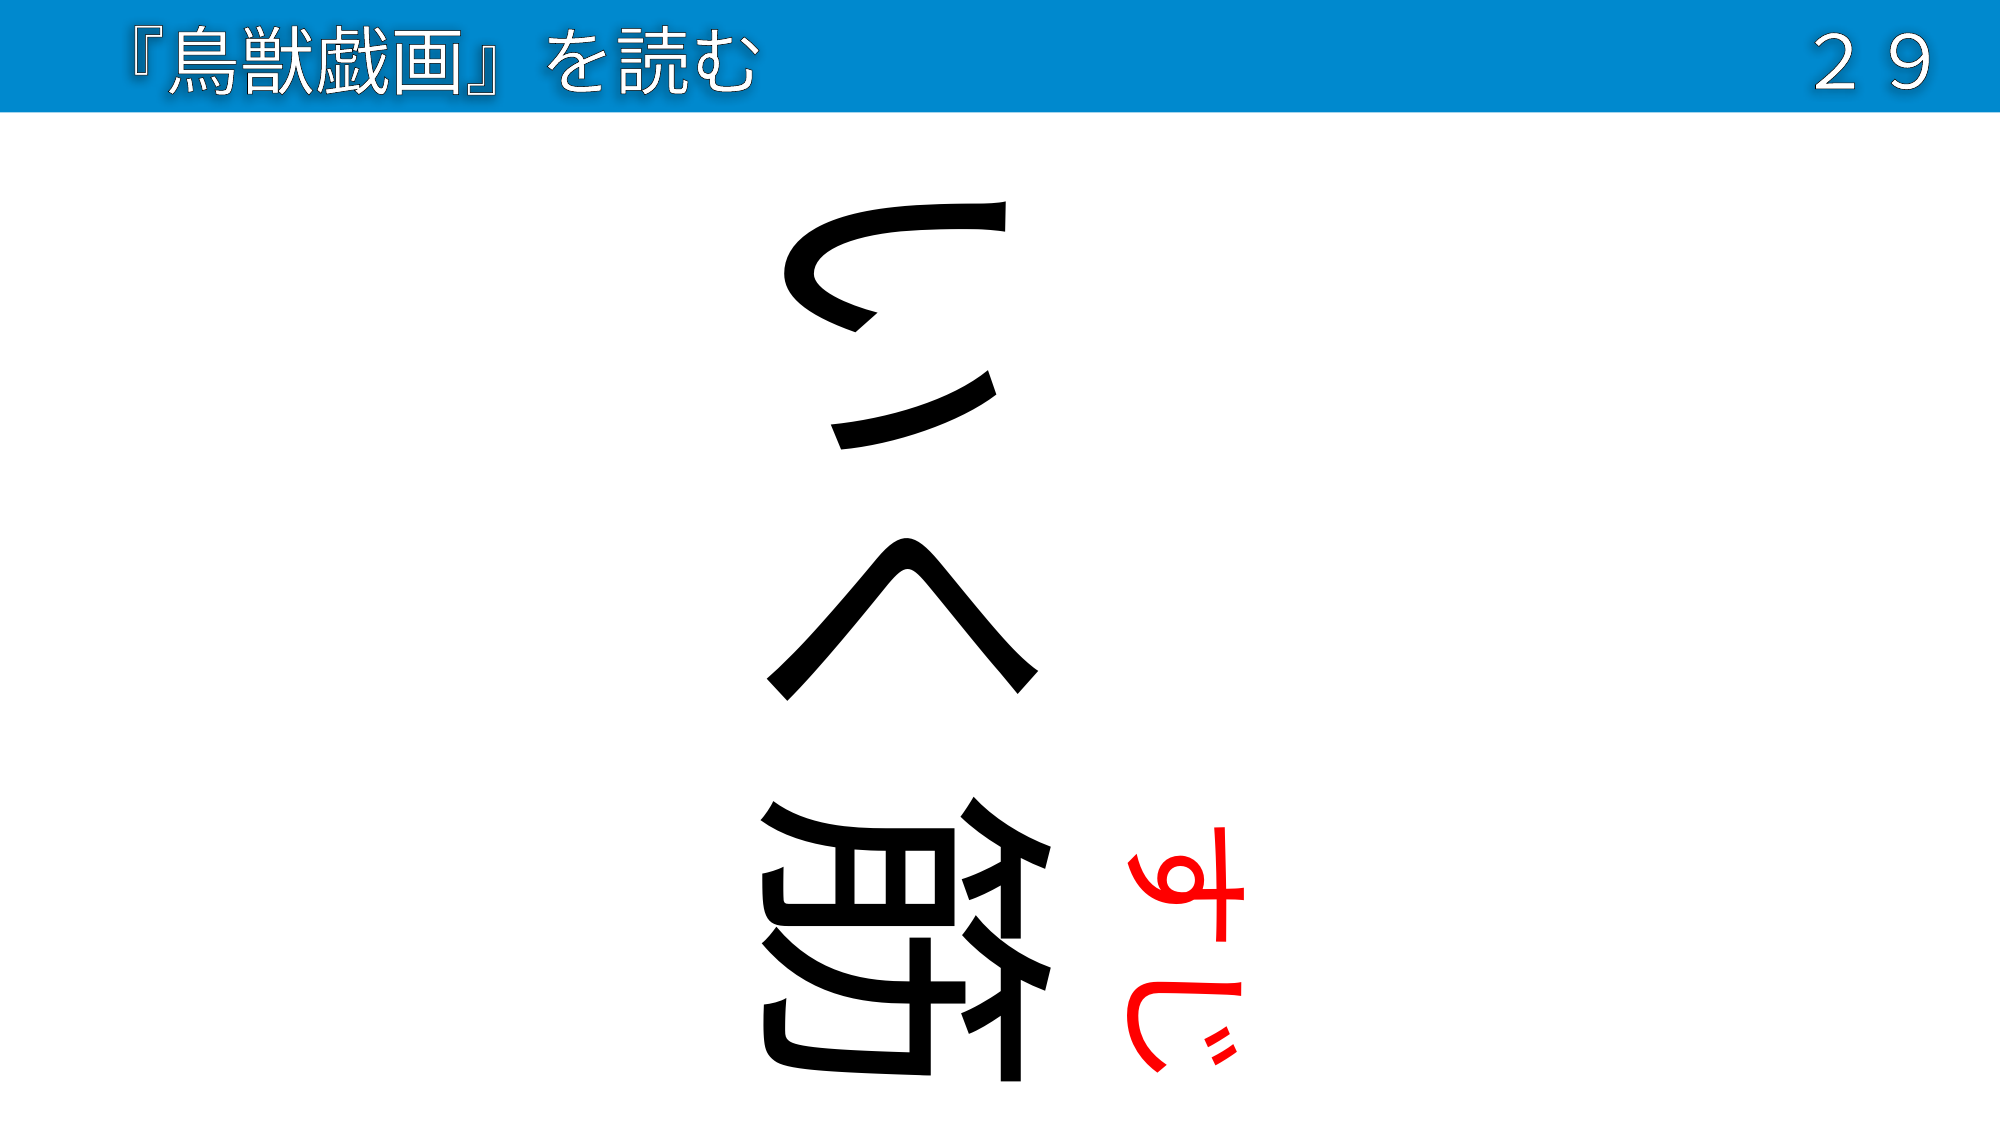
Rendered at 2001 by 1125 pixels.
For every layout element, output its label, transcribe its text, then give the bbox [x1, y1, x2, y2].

text_box すじ [1083, 799, 1281, 1093]
text_box [0, 0, 2000, 113]
text_box 『鳥獣戯画』を読む [75, 6, 1225, 112]
text_box いく筋 [698, 147, 1108, 1125]
text_box ２９ [1782, 6, 1963, 112]
